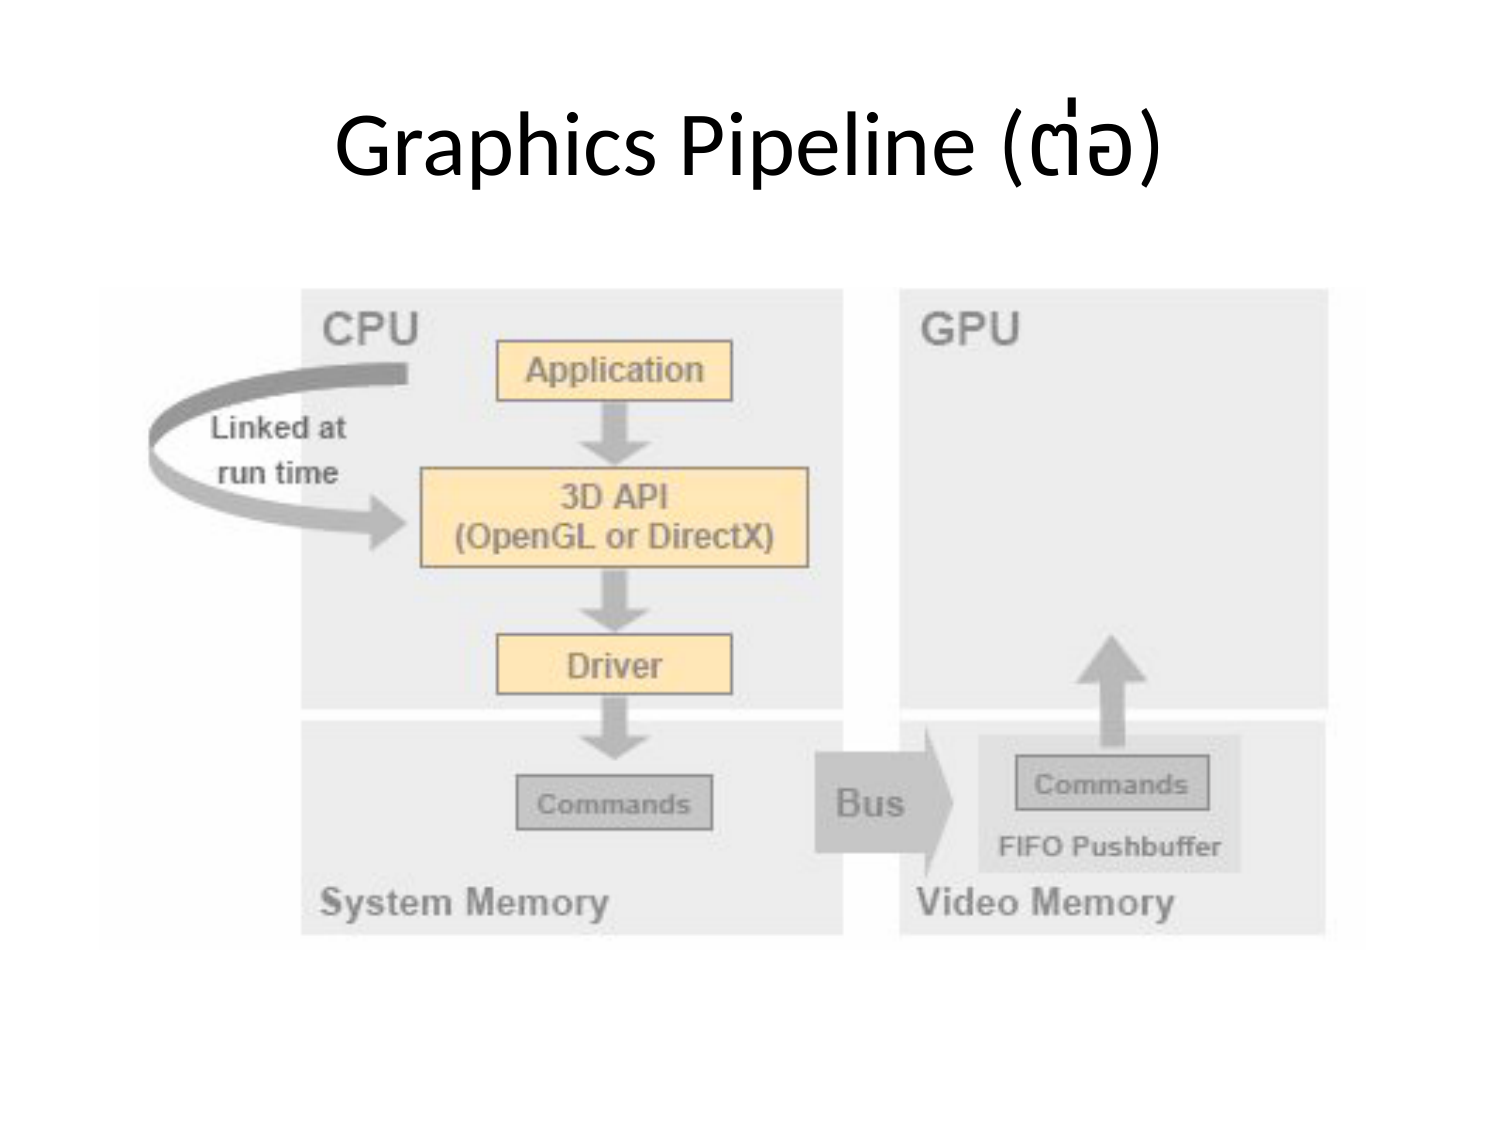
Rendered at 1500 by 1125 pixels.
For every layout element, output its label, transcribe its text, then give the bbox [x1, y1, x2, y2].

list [99, 287, 1366, 951]
title Graphics Pipeline (ต่อ) [75, 45, 1425, 233]
